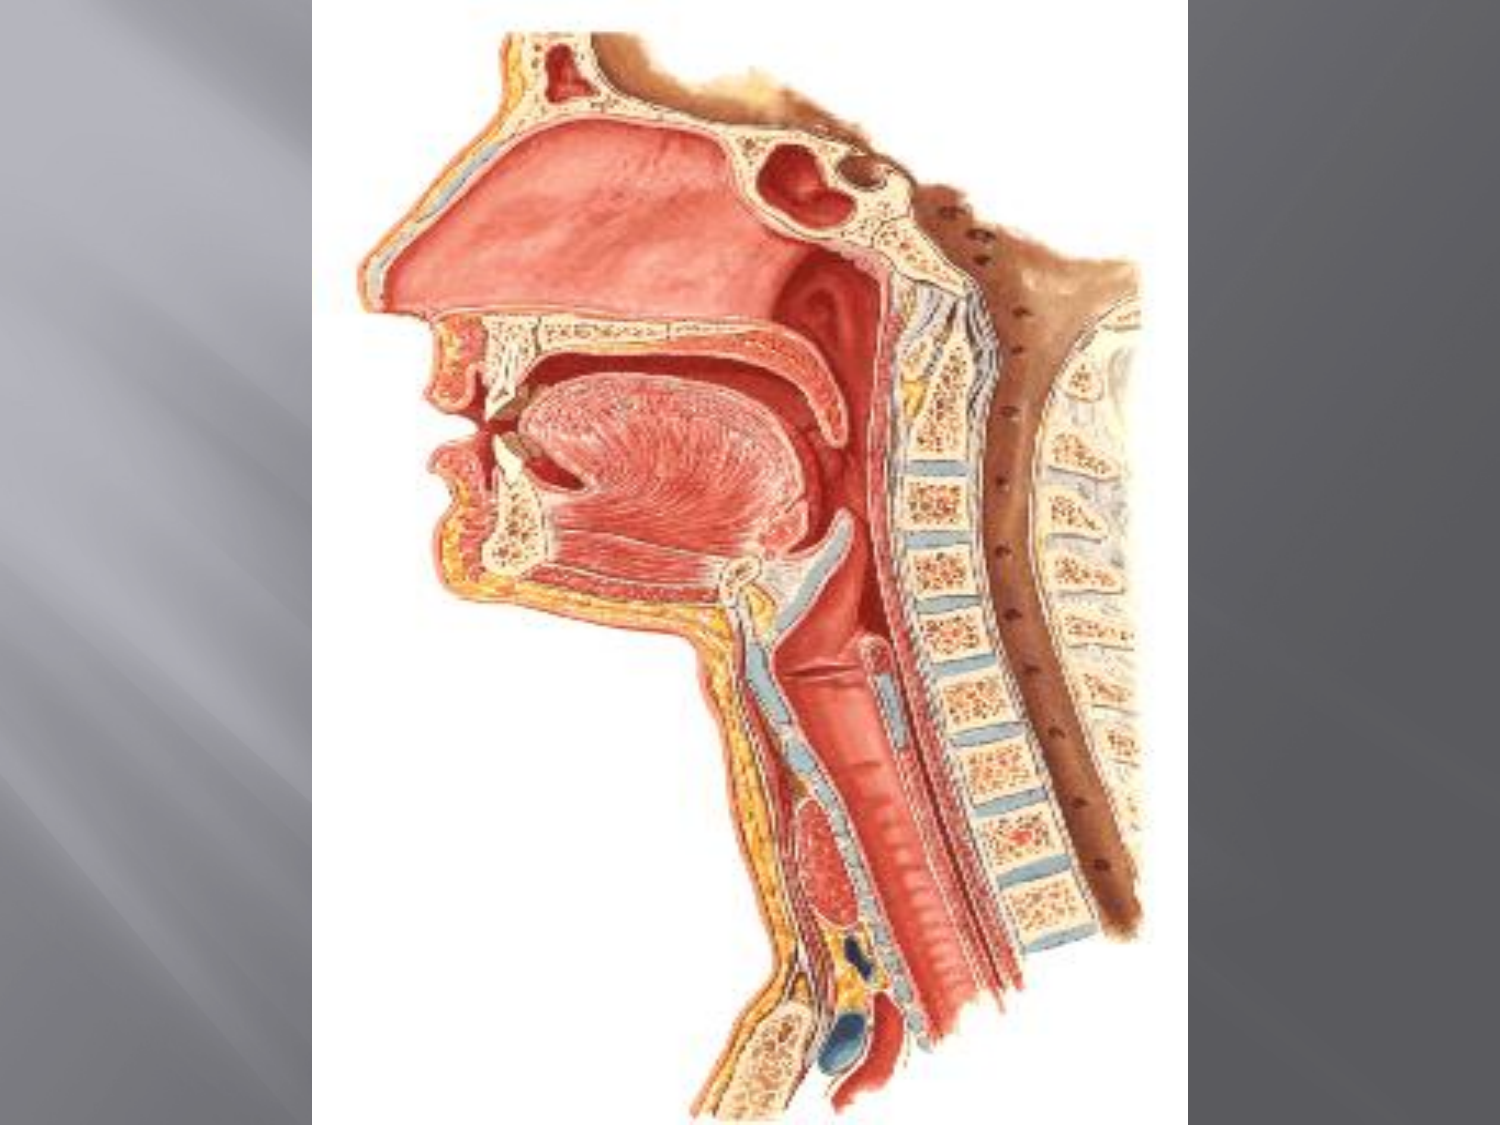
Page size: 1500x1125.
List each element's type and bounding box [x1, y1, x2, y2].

picture [312, 0, 1188, 1125]
